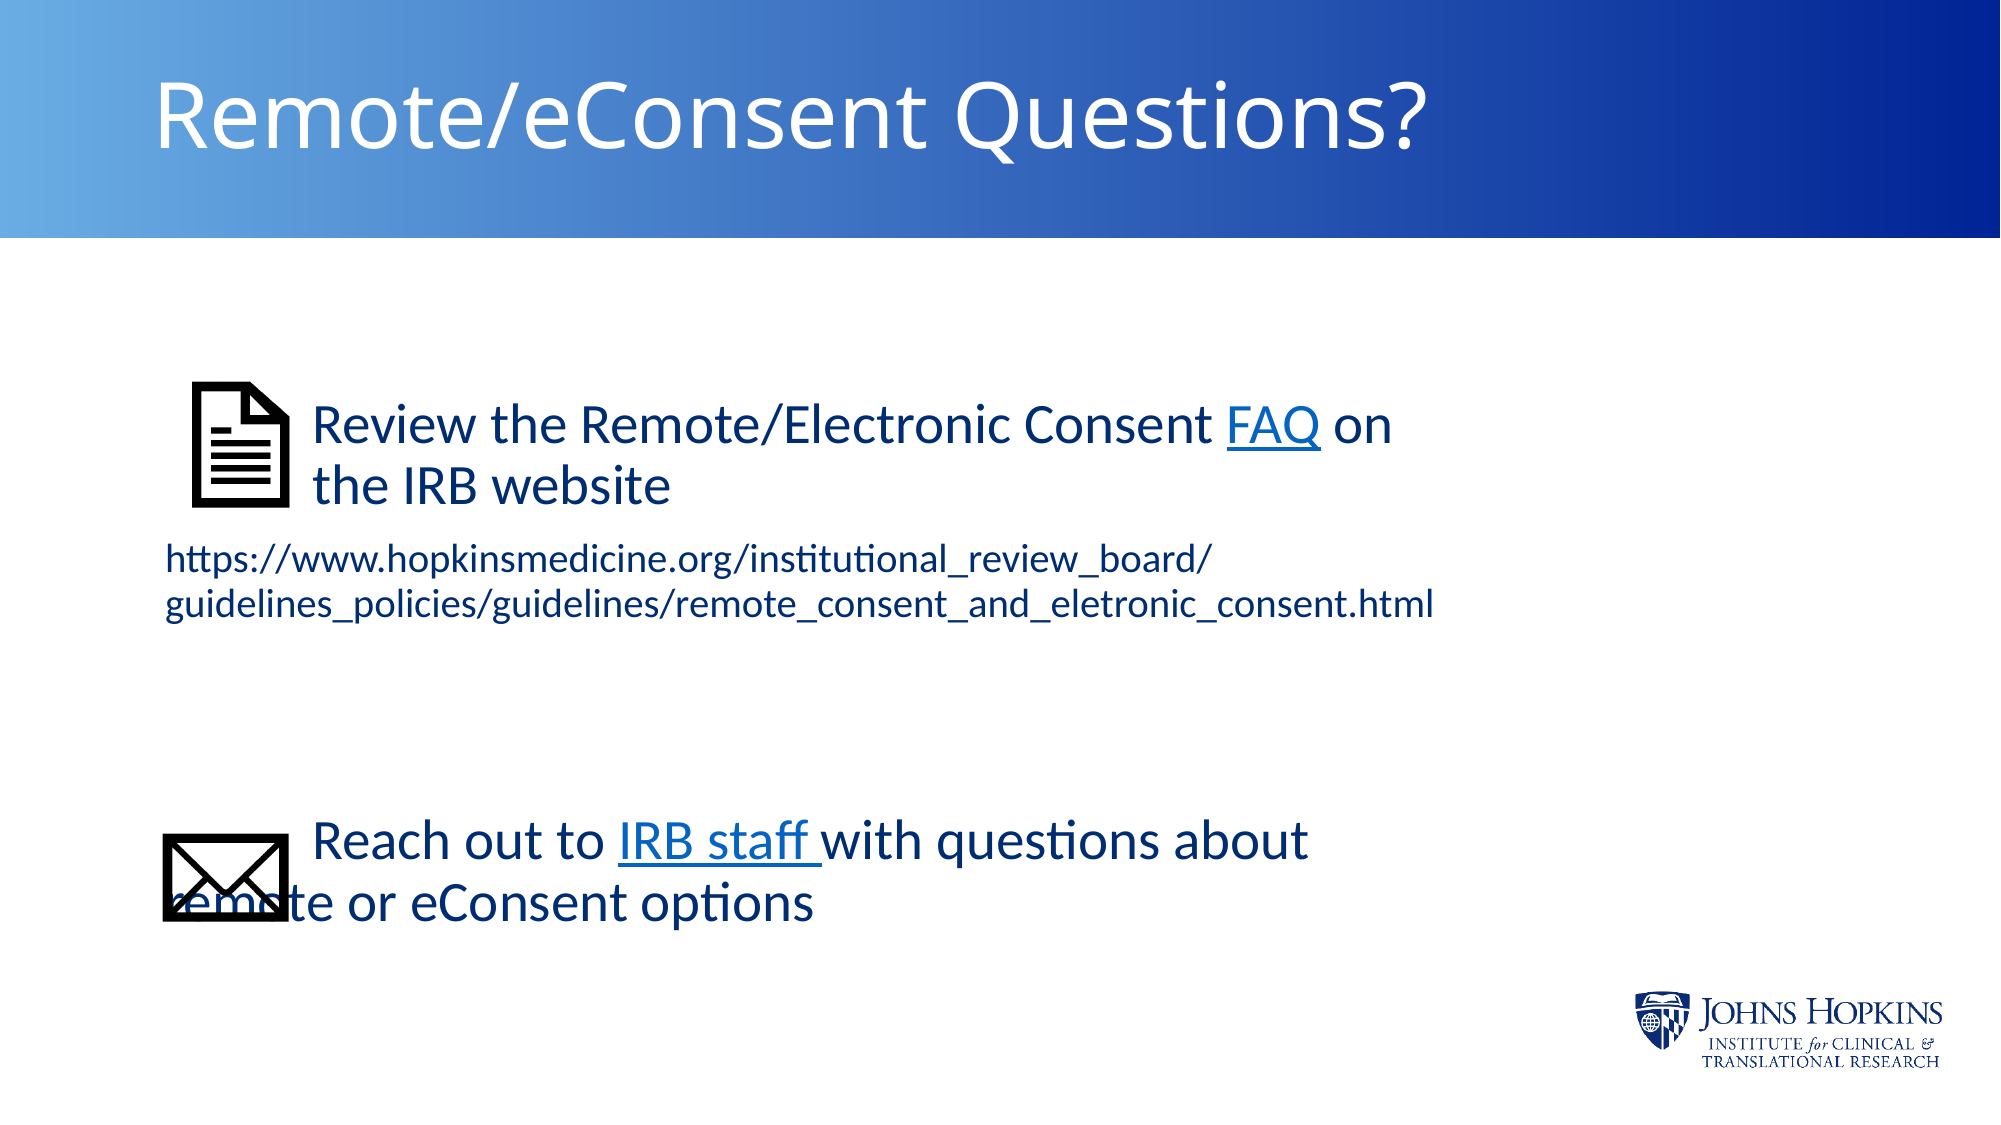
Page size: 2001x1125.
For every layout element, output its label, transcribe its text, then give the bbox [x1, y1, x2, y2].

text_box Review the Remote/Electronic Consent FAQ on the IRB website https://www.hopkinsmedicine.org/institutional_review_board/guidelines_policies/guidelines/remote_consent_and_eletronic_consent.html Reach out to IRB staff with questions about remote or eConsent options [150, 304, 1460, 980]
picture [1577, 933, 2000, 1125]
title Remote/eConsent Questions? [137, 10, 1863, 228]
picture [149, 802, 301, 953]
picture [164, 369, 316, 520]
